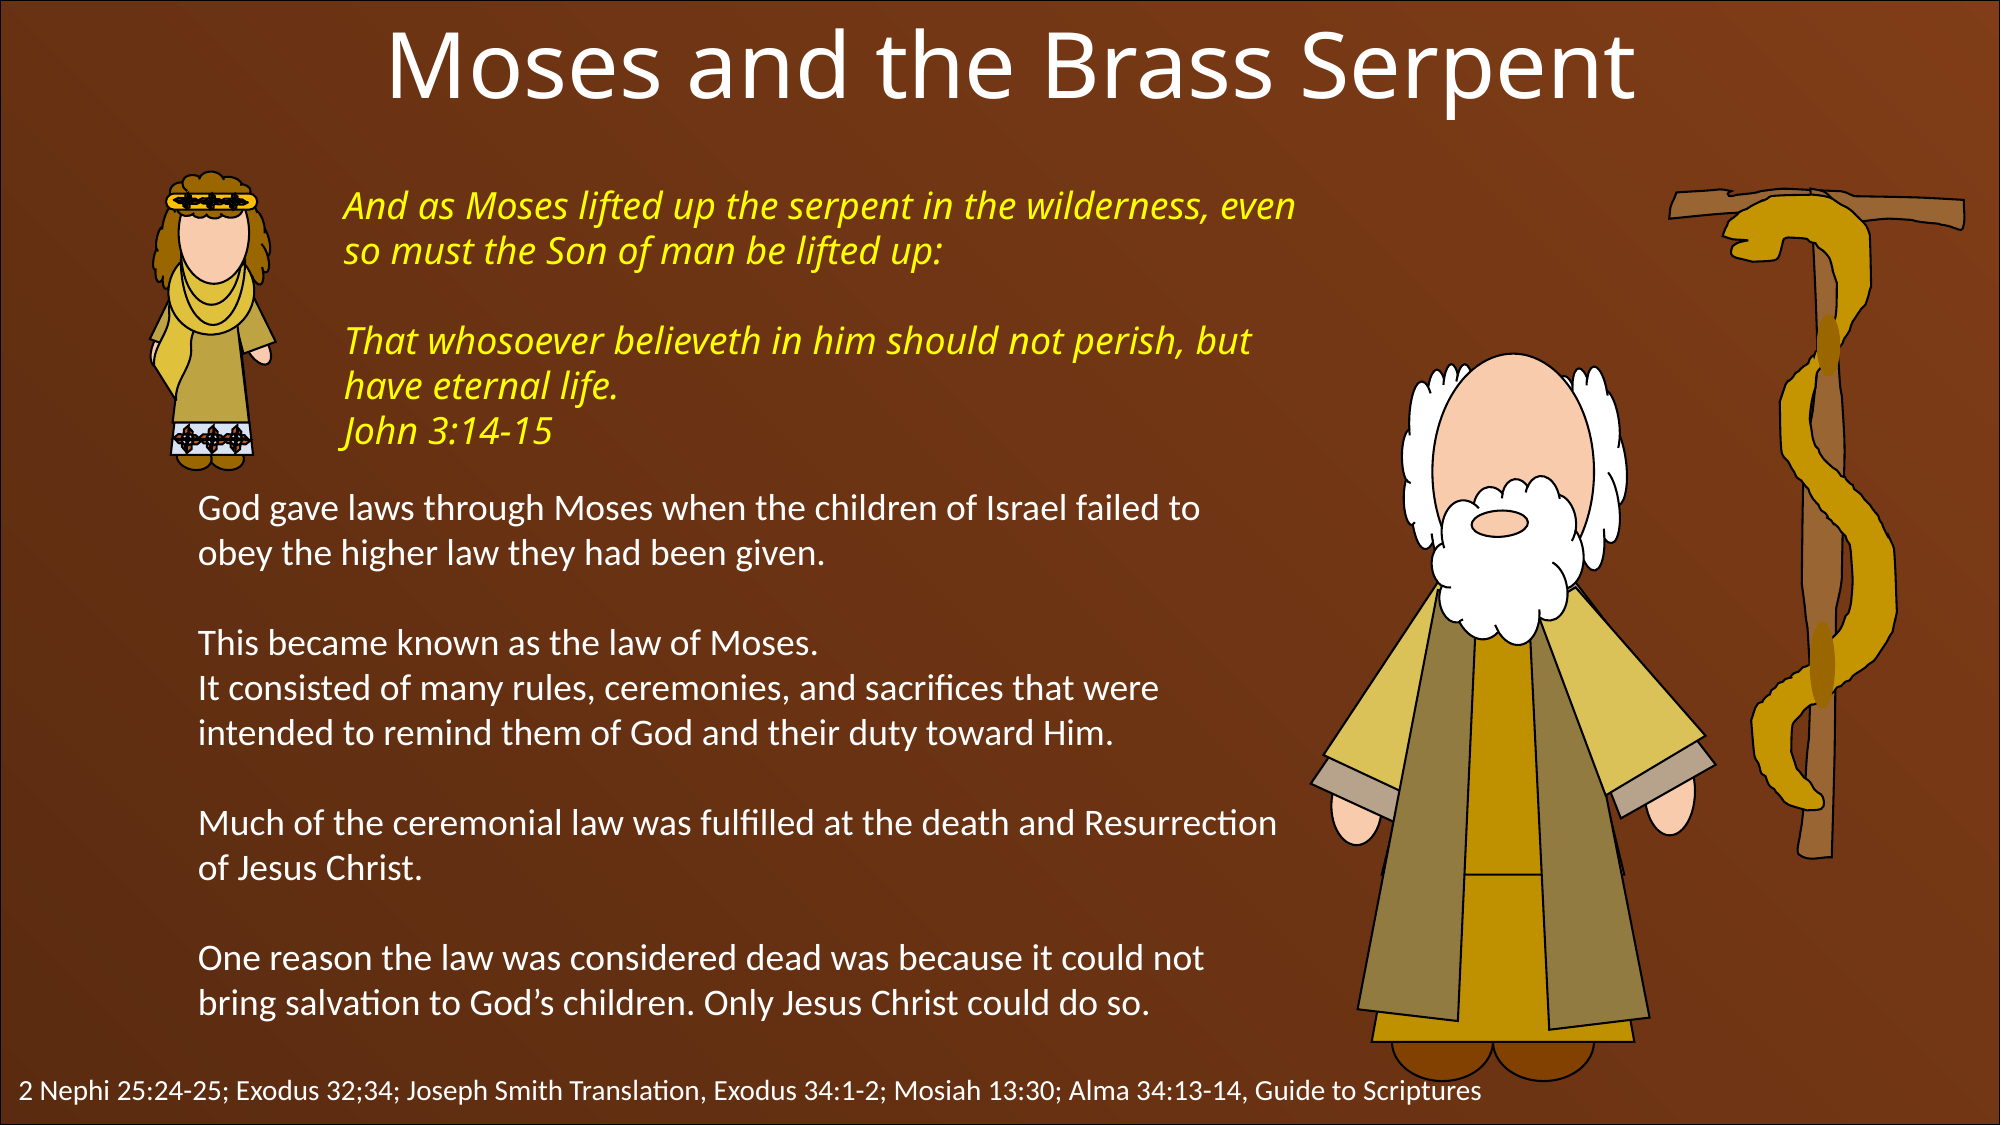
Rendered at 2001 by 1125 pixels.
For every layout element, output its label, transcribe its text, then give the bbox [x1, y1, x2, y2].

text_box [0, 0, 2000, 1125]
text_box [1331, 353, 1696, 1082]
text_box God gave laws through Moses when the children of Israel failed to obey the higher law they had been given. This became known as the law of Moses. It consisted of many rules, ceremonies, and sacrifices that were intended to remind them of God and their duty toward Him. Much of the ceremonial law was fulfilled at the death and Resurrection of Jesus Christ. One reason the law was considered dead was because it could not bring salvation to God’s children. Only Jesus Christ could do so. [183, 475, 1296, 1031]
text_box Moses and the Brass Serpent [41, 0, 1982, 125]
text_box 2 Nephi 25:24-25; Exodus 32;34; Joseph Smith Translation, Exodus 34:1-2; Mosiah 13:30; Alma 34:13-14, Guide to Scriptures [3, 1064, 1499, 1115]
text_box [152, 171, 270, 470]
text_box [1669, 188, 1965, 859]
text_box And as Moses lifted up the serpent in the wilderness, even so must the Son of man be lifted up: That whosoever believeth in him should not perish, but have eternal life. John 3:14-15 [328, 174, 1329, 460]
